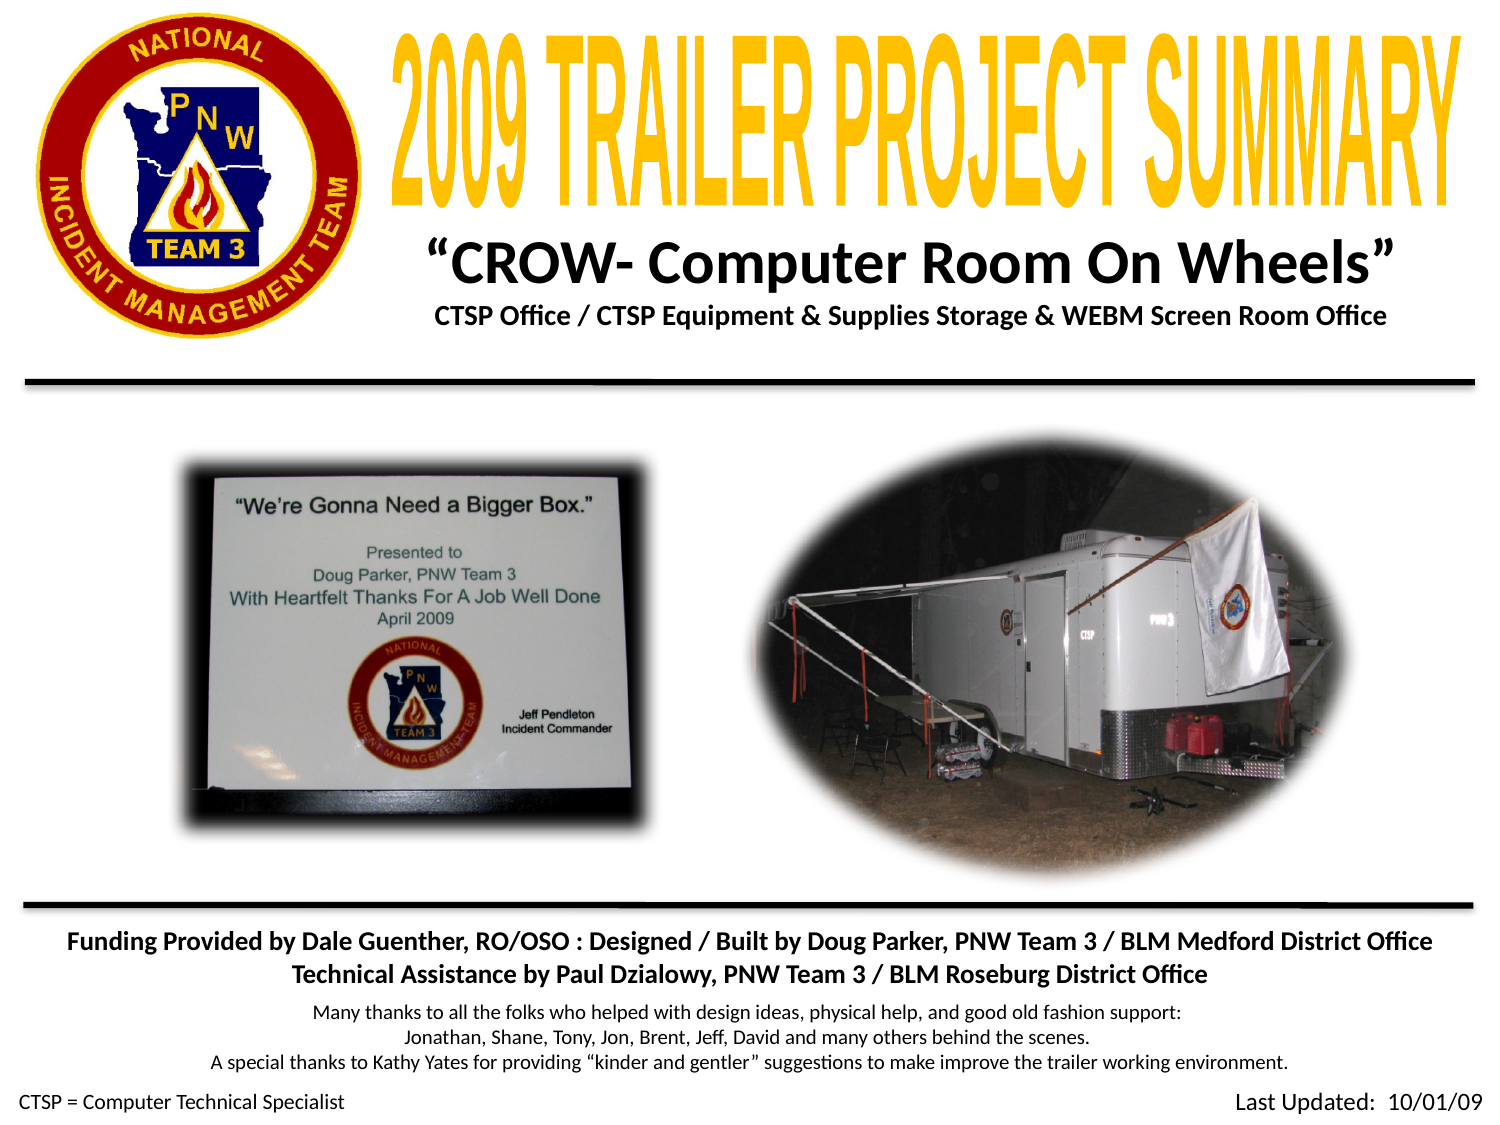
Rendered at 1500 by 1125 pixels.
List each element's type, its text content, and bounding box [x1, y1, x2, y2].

picture [35, 12, 363, 339]
text_box Funding Provided by Dale Guenther, RO/OSO : Designed / Built by Doug Parker, PNW Team 3 / BLM Medford District Office Technical Assistance by Paul Dzialowy, PNW Team 3 / BLM Roseburg District Office Many thanks to all the folks who helped with design ideas, physical help, and good old fashion support: Jonathan, Shane, Tony, Jon, Brent, Jeff, David and many others behind the scenes. A special thanks to Kathy Yates for providing “kinder and gentler” suggestions to make improve the trailer working environment. [0, 916, 1500, 1081]
text_box “CROW- Computer Room On Wheels” CTSP Office / CTSP Equipment & Supplies Storage & WEBM Screen Room Office [380, 214, 1443, 339]
picture [166, 445, 663, 846]
picture [737, 421, 1363, 891]
text_box CTSP = Computer Technical Specialist [4, 1081, 361, 1122]
text_box Last Updated: 10/01/09 [1220, 1081, 1499, 1123]
